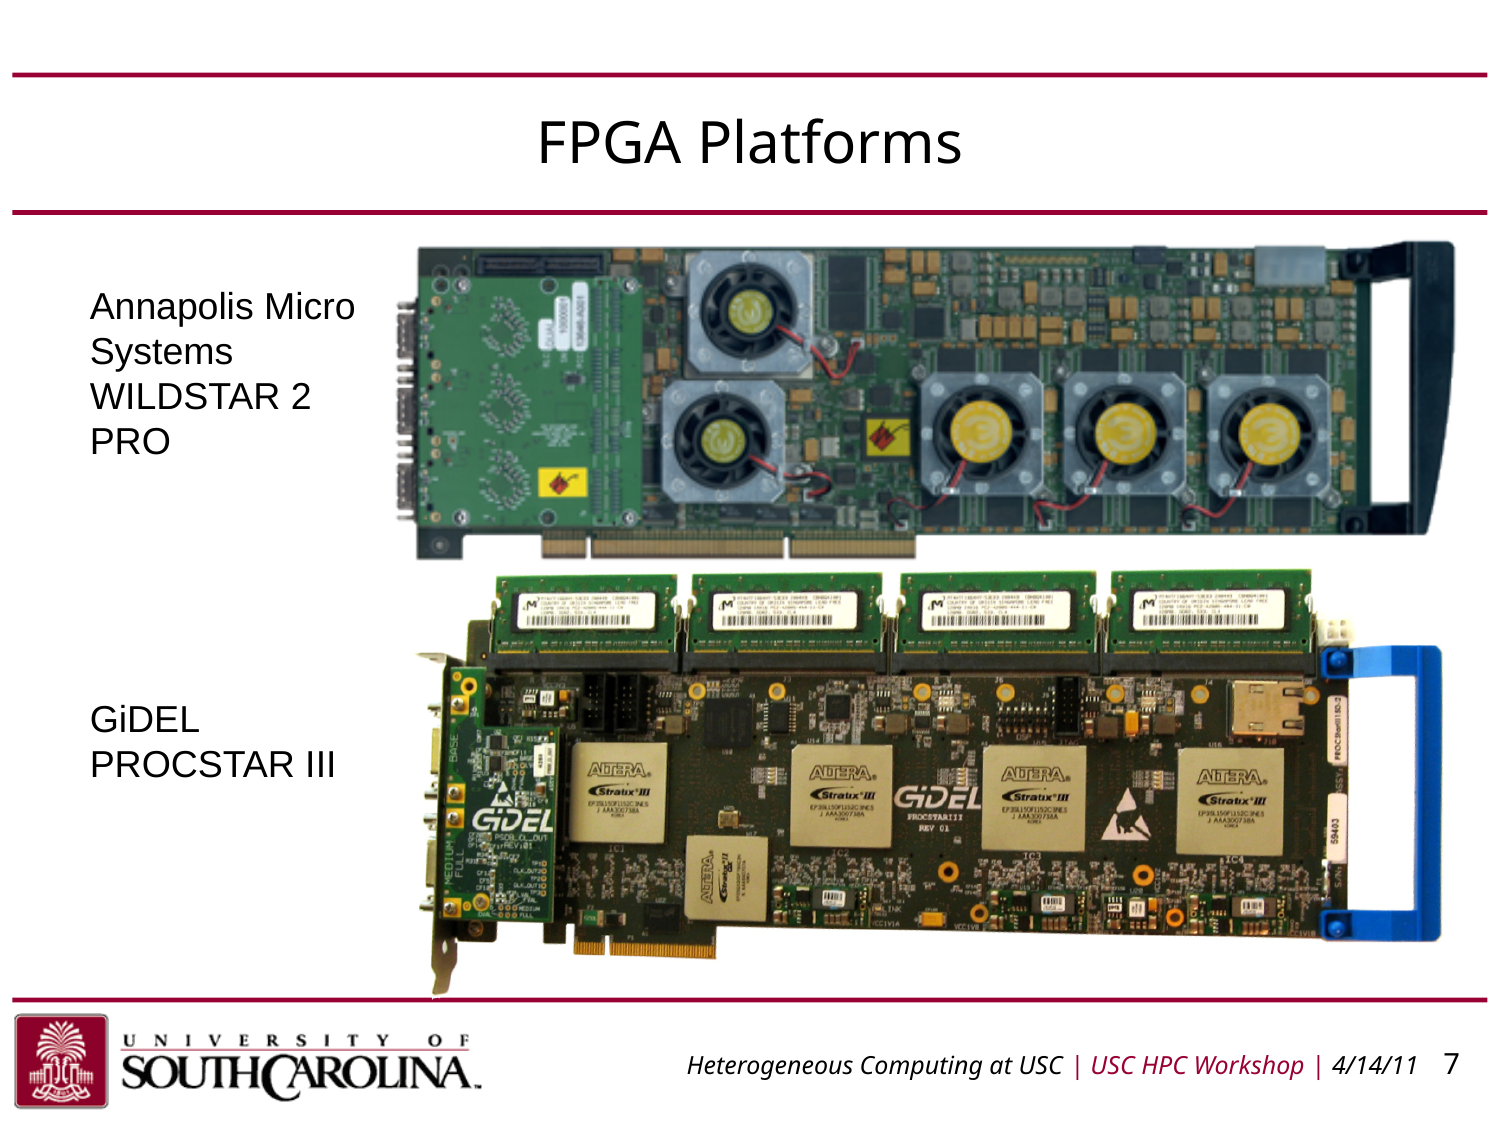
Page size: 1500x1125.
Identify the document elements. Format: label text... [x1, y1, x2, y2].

text_box GiDEL PROCSTAR III [74, 687, 375, 793]
text_box Annapolis Micro Systems WILDSTAR 2 PRO [74, 274, 375, 470]
picture [12, 224, 1487, 1112]
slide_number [462, 1037, 1476, 1088]
title FPGA Platforms [74, 74, 1426, 206]
